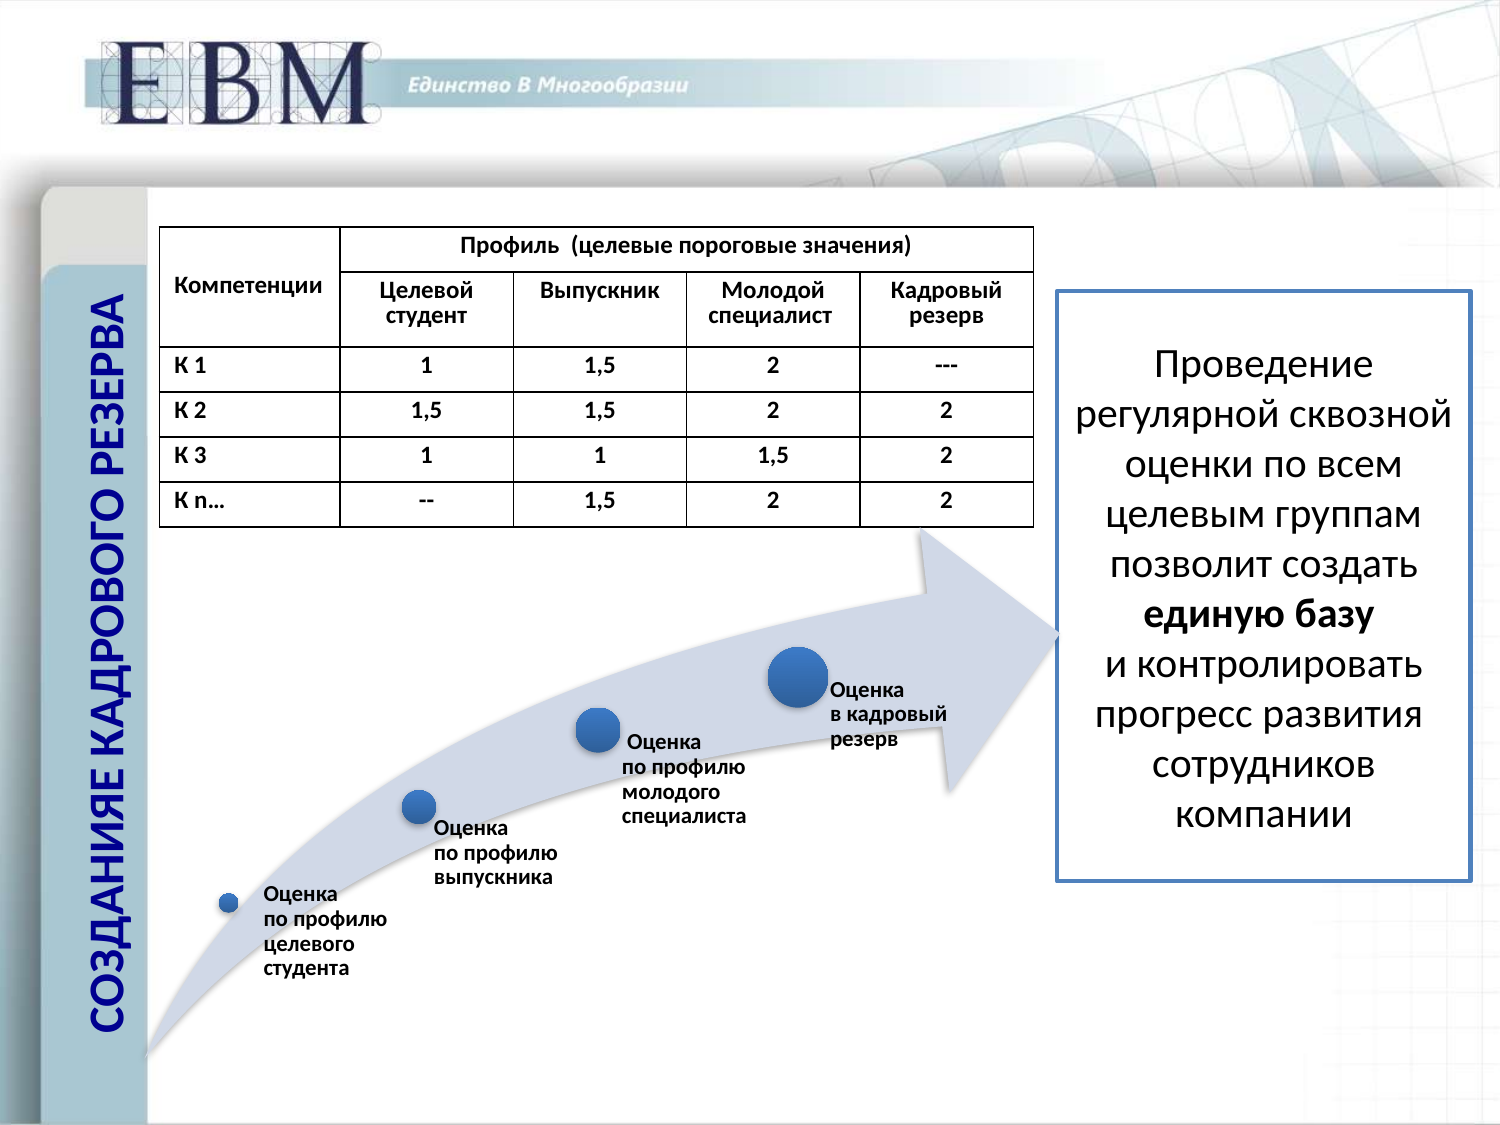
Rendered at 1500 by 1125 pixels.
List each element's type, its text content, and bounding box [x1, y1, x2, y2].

table_cell 2 [861, 483, 1033, 525]
text_box Проведение регулярной сквозной оценки по всем целевым группам позволит создать единую базу и контролировать прогресс развития сотрудников компании [1055, 289, 1473, 883]
table_cell К 2 [160, 393, 339, 436]
table_cell 1 [341, 438, 513, 481]
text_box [159, 526, 1046, 1059]
table_cell -- [341, 483, 513, 525]
picture [0, 0, 1500, 1125]
table_header Профиль (целевые пороговые значения) [341, 228, 1033, 271]
table_cell 1,5 [514, 393, 686, 436]
table_cell 1 [341, 348, 513, 391]
table_cell К 1 [160, 348, 339, 391]
table_cell К 3 [160, 438, 339, 481]
table_cell 2 [687, 348, 859, 391]
table_cell 1,5 [341, 393, 513, 436]
table_cell 1 [514, 438, 686, 481]
table_cell 2 [861, 393, 1033, 436]
table_cell К n… [160, 483, 339, 525]
table_cell 2 [861, 438, 1033, 481]
table_cell 1,5 [514, 483, 686, 525]
table_cell 1,5 [514, 348, 686, 391]
table_cell 1,5 [687, 438, 859, 481]
table_cell Молодой специалист [687, 273, 859, 346]
table_cell Целевой студент [341, 273, 513, 346]
table_cell Кадровый резерв [861, 273, 1033, 346]
table_cell --- [861, 348, 1033, 391]
table_cell 2 [687, 483, 859, 525]
table_cell 2 [687, 393, 859, 436]
table_header Компетенции [160, 228, 339, 346]
table_cell Выпускник [514, 273, 686, 346]
title СОЗДАНИЯЕ КАДРОВОГО РЕЗЕРВА [1, 267, 159, 1049]
